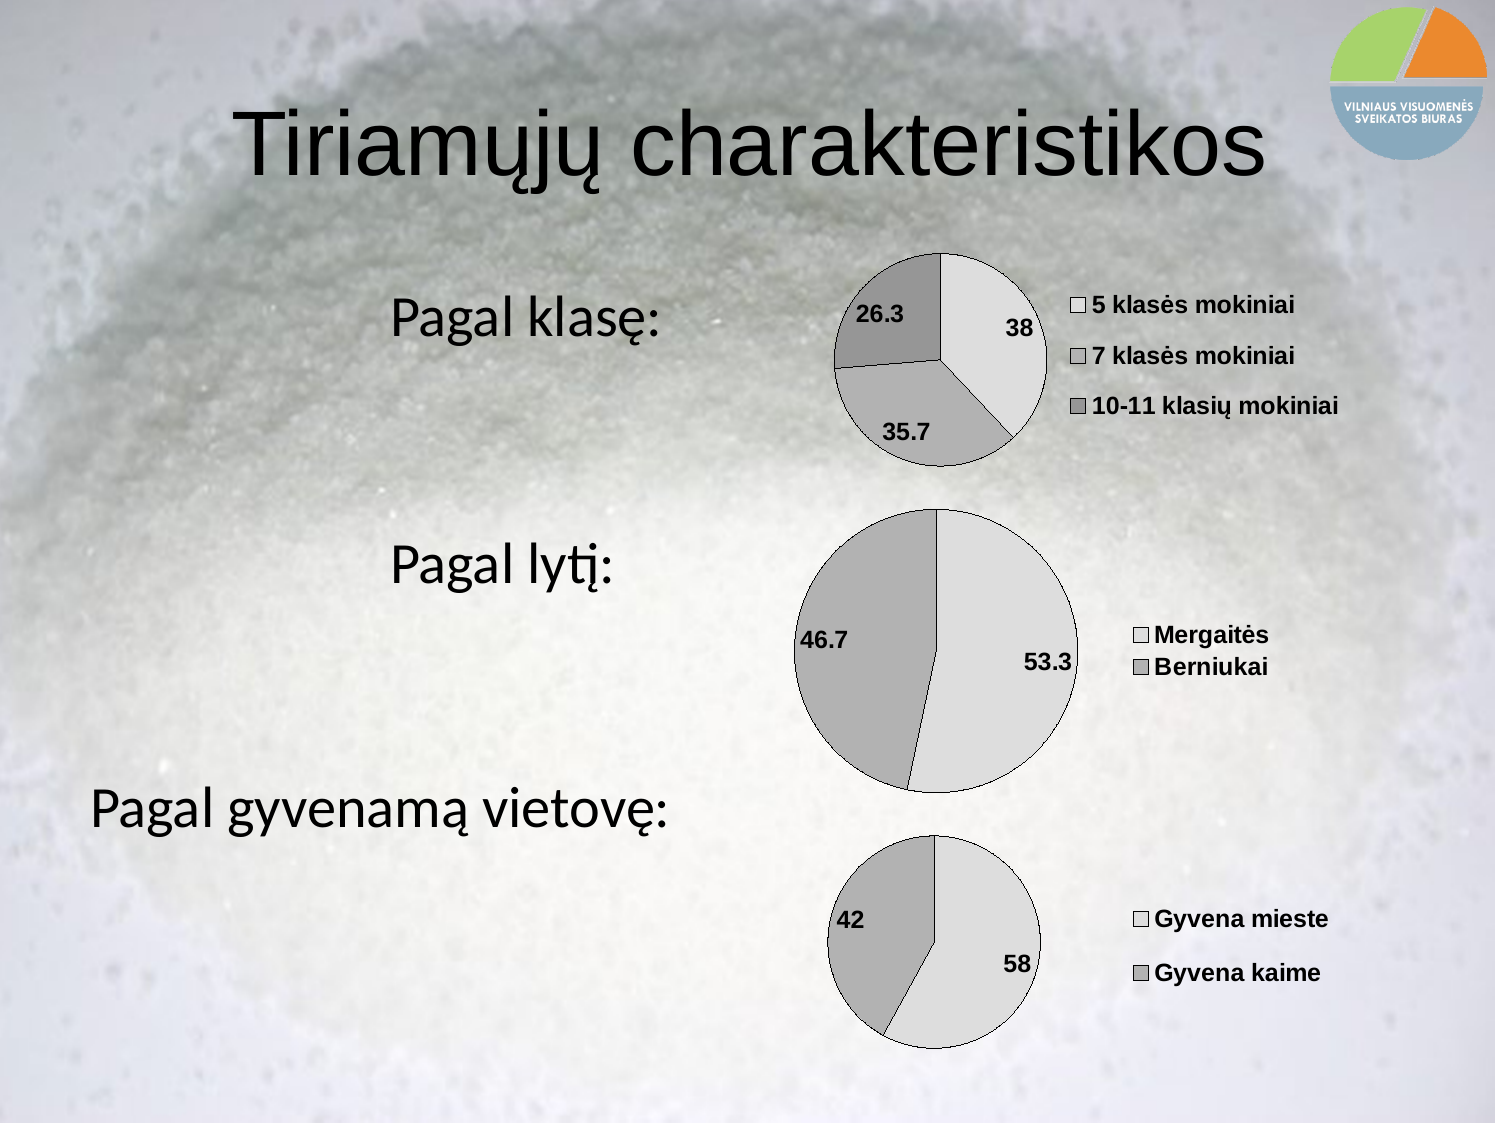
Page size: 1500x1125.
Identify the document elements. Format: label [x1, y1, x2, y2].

picture [0, 0, 1495, 1124]
chart [746, 207, 1353, 1095]
